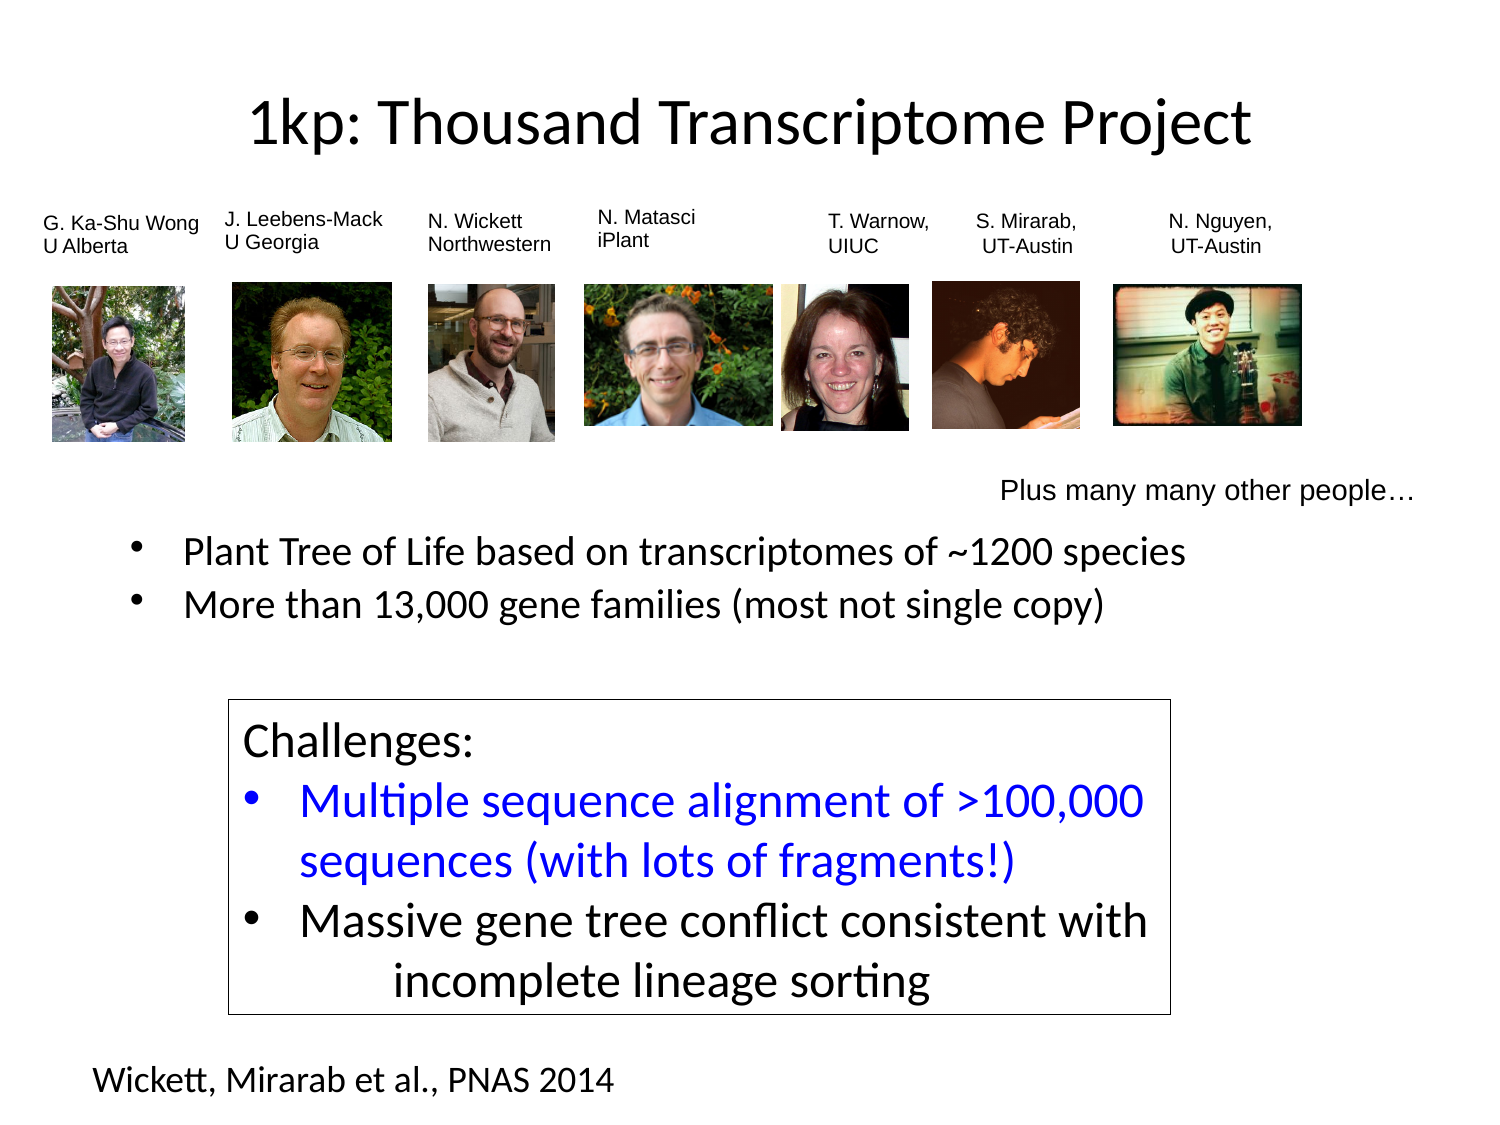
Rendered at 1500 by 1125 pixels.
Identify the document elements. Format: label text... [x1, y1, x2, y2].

text_box G. Ka-Shu Wong U Alberta [29, 203, 261, 268]
text_box Wickett, Mirarab et al., PNAS 2014 [77, 1047, 630, 1108]
list Plant Tree of Life based on transcriptomes of ~1200 species More than 13,000 gene families (most not single copy) Gene Tree Incongruence [112, 525, 1388, 1079]
picture [51, 286, 185, 442]
picture [932, 281, 1080, 429]
text_box Plus many many other people… [985, 463, 1432, 574]
text_box N. Matasci iPlant [584, 197, 728, 268]
picture [584, 284, 773, 426]
picture [1112, 283, 1302, 426]
title 1kp: Thousand Transcriptome Project [112, 21, 1388, 210]
text_box N. Wickett Northwestern [414, 201, 584, 266]
text_box J. Leebens-Mack U Georgia [211, 200, 429, 265]
picture [231, 282, 392, 442]
picture [428, 284, 555, 442]
picture [780, 284, 910, 431]
text_box T. Warnow, S. Mirarab, N. Nguyen, UIUC UT-Austin UT-Austin [813, 200, 1309, 266]
text_box Challenges: Multiple sequence alignment of >100,000 sequences (with lots of fragments!) Massive gene tree conflict consistent with incomplete lineage sorting [228, 699, 1171, 1015]
